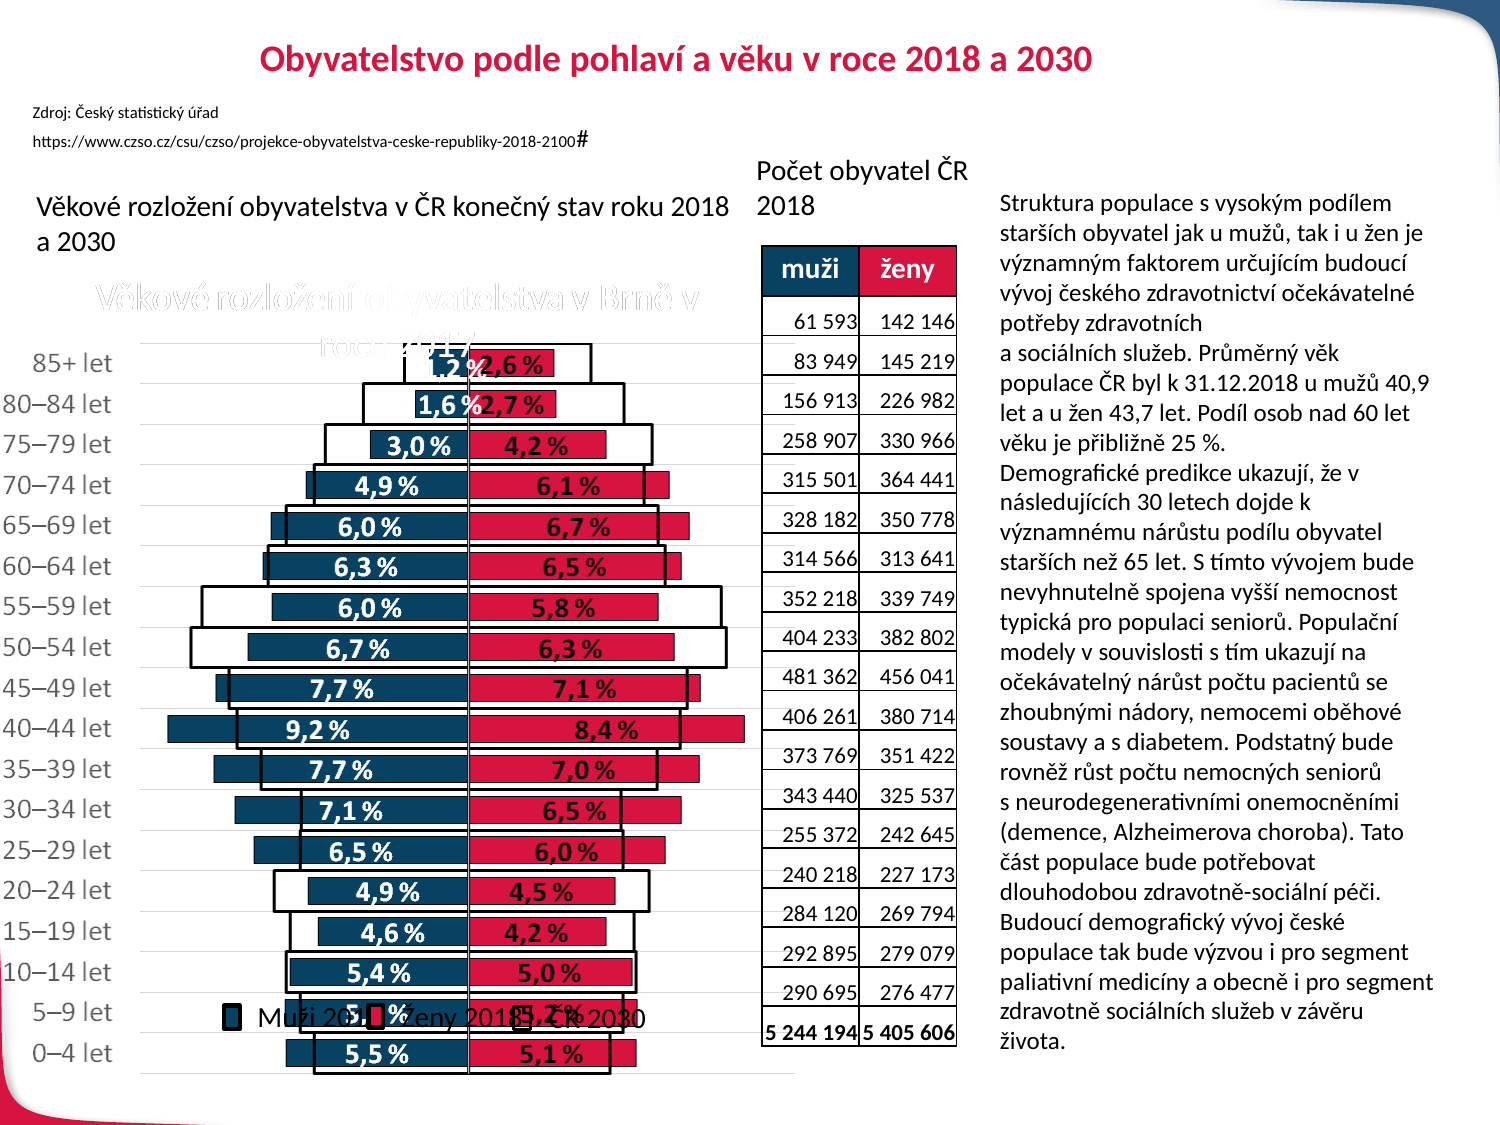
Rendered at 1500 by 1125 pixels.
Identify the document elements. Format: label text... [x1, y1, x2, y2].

table_cell 314 566 [808, 534, 858, 571]
title Obyvatelstvo podle pohlaví a věku v roce 2018 a 2030 [33, 26, 1328, 131]
text_box Zdroj: Český statistický úřad https://www.czso.cz/csu/czso/projekce-obyvatelstva-ceske-republiky-2018-2100# [17, 94, 786, 160]
table_cell 5 244 194 [808, 1007, 858, 1045]
table_cell 5 405 606 [860, 1007, 956, 1045]
table_cell 290 695 [808, 968, 858, 1005]
table_cell 343 440 [808, 770, 858, 808]
table_cell 382 802 [860, 613, 956, 650]
table_cell 373 769 [808, 731, 858, 769]
table_cell 481 362 [808, 652, 858, 690]
table_cell 352 218 [808, 573, 858, 611]
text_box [368, 990, 513, 1042]
table_cell 61 593 [808, 297, 858, 335]
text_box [223, 990, 367, 1042]
table_cell 330 966 [860, 415, 956, 453]
table_cell 269 794 [860, 889, 956, 926]
table_cell 142 146 [860, 297, 956, 335]
table_cell 325 537 [860, 770, 956, 808]
table_cell 315 501 [808, 455, 858, 492]
text_box Počet obyvatel ČR 2018 [741, 143, 989, 229]
table_header ženy [860, 247, 956, 295]
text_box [0, 249, 804, 1102]
table_cell 145 219 [860, 336, 956, 374]
table_cell 339 749 [860, 573, 956, 611]
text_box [512, 992, 663, 1044]
table_cell 406 261 [808, 691, 858, 729]
table_cell 242 645 [860, 810, 956, 847]
table_cell 284 120 [808, 889, 858, 926]
table_cell 364 441 [860, 455, 956, 492]
table_header muži [801, 247, 858, 295]
table_cell 255 372 [808, 810, 858, 847]
table_cell 380 714 [860, 691, 956, 729]
table_cell 226 982 [860, 376, 956, 414]
table_cell 313 641 [860, 534, 956, 571]
table_cell 350 778 [860, 494, 956, 532]
table_cell 279 079 [860, 928, 956, 966]
table_cell 456 041 [860, 652, 956, 690]
table_cell 156 913 [808, 376, 858, 414]
table_cell 292 895 [808, 928, 858, 966]
table_cell 240 218 [808, 849, 858, 887]
table_cell 404 233 [808, 613, 858, 650]
table_cell 258 907 [808, 415, 858, 453]
table_cell 83 949 [808, 336, 858, 374]
table_cell 351 422 [860, 731, 956, 769]
table_cell 227 173 [860, 849, 956, 887]
table_cell 276 477 [860, 968, 956, 1005]
table_cell 328 182 [808, 494, 858, 532]
text_box Věkové rozložení obyvatelstva v ČR konečný stav roku 2018 a 2030 [21, 180, 757, 247]
text_box Struktura populace s vysokým podílem starších obyvatel jak u mužů, tak i u žen je významným faktorem určujícím budoucí vývoj českého zdravotnictví očekávatelné potřeby zdravotních a sociálních služeb. Průměrný věk populace ČR byl k 31.12.2018 u mužů 40,9 let a u žen 43,7 let. Podíl osob nad 60 let věku je přibližně 25 %. Demografické predikce ukazují, že v následujících 30 letech dojde k významnému nárůstu podílu obyvatel starších než 65 let. S tímto vývojem bude nevyhnutelně spojena vyšší nemocnost typická pro populaci seniorů. Populační modely v souvislosti s tím ukazují na očekávatelný nárůst počtu pacientů se zhoubnými nádory, nemocemi oběhové soustavy a s diabetem. Podstatný bude rovněž růst počtu nemocných seniorů s neurodegenerativními onemocněními (demence, Alzheimerova choroba). Tato část populace bude potřebovat dlouhodobou zdravotně-sociální péči. Budoucí demografický vývoj české populace tak bude výzvou i pro segment paliativní medicíny a obecně i pro segment zdravotně sociálních služeb v závěru života. [985, 179, 1450, 1049]
